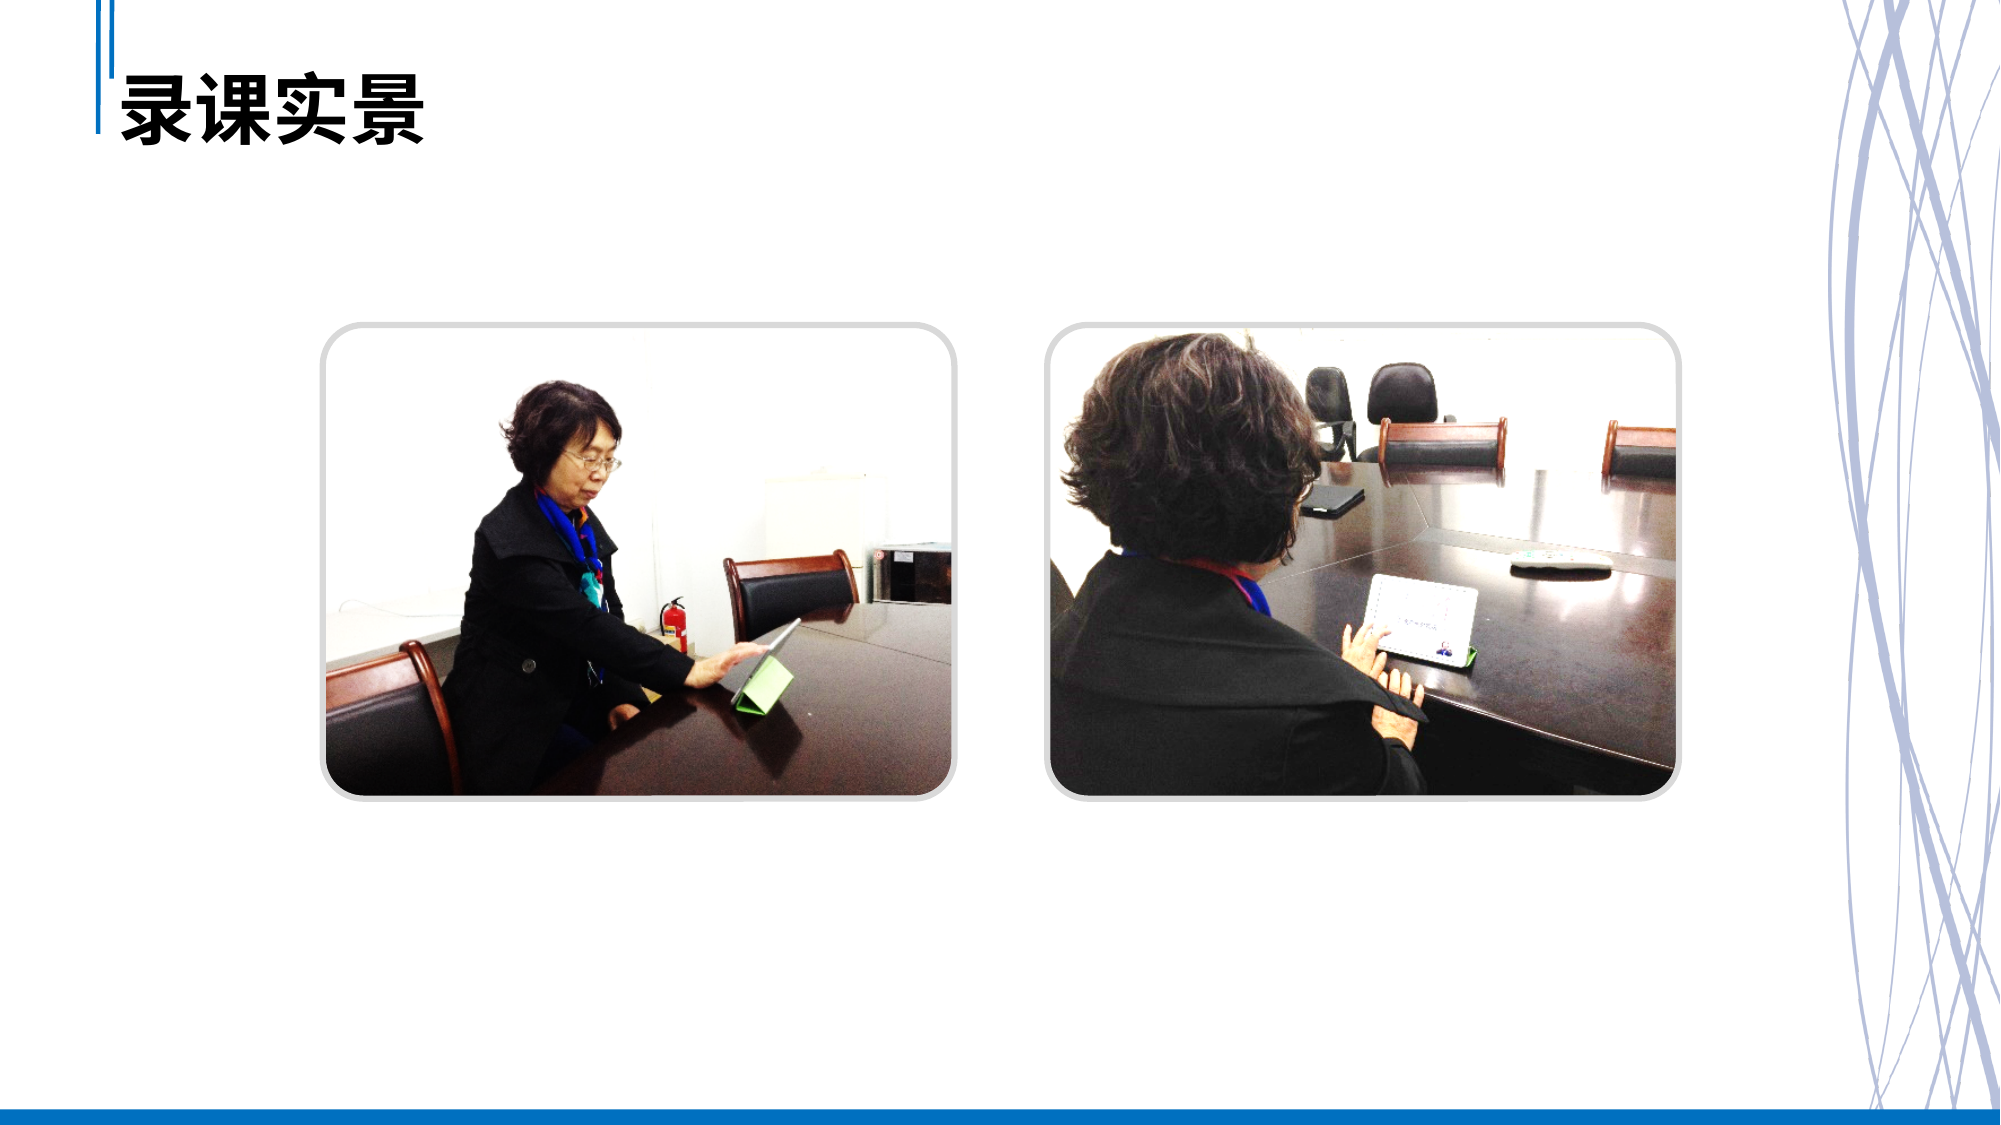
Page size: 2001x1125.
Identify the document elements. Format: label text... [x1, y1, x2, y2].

picture [322, 324, 955, 799]
title 录课实景 [102, 67, 1903, 148]
picture [1046, 324, 1680, 799]
